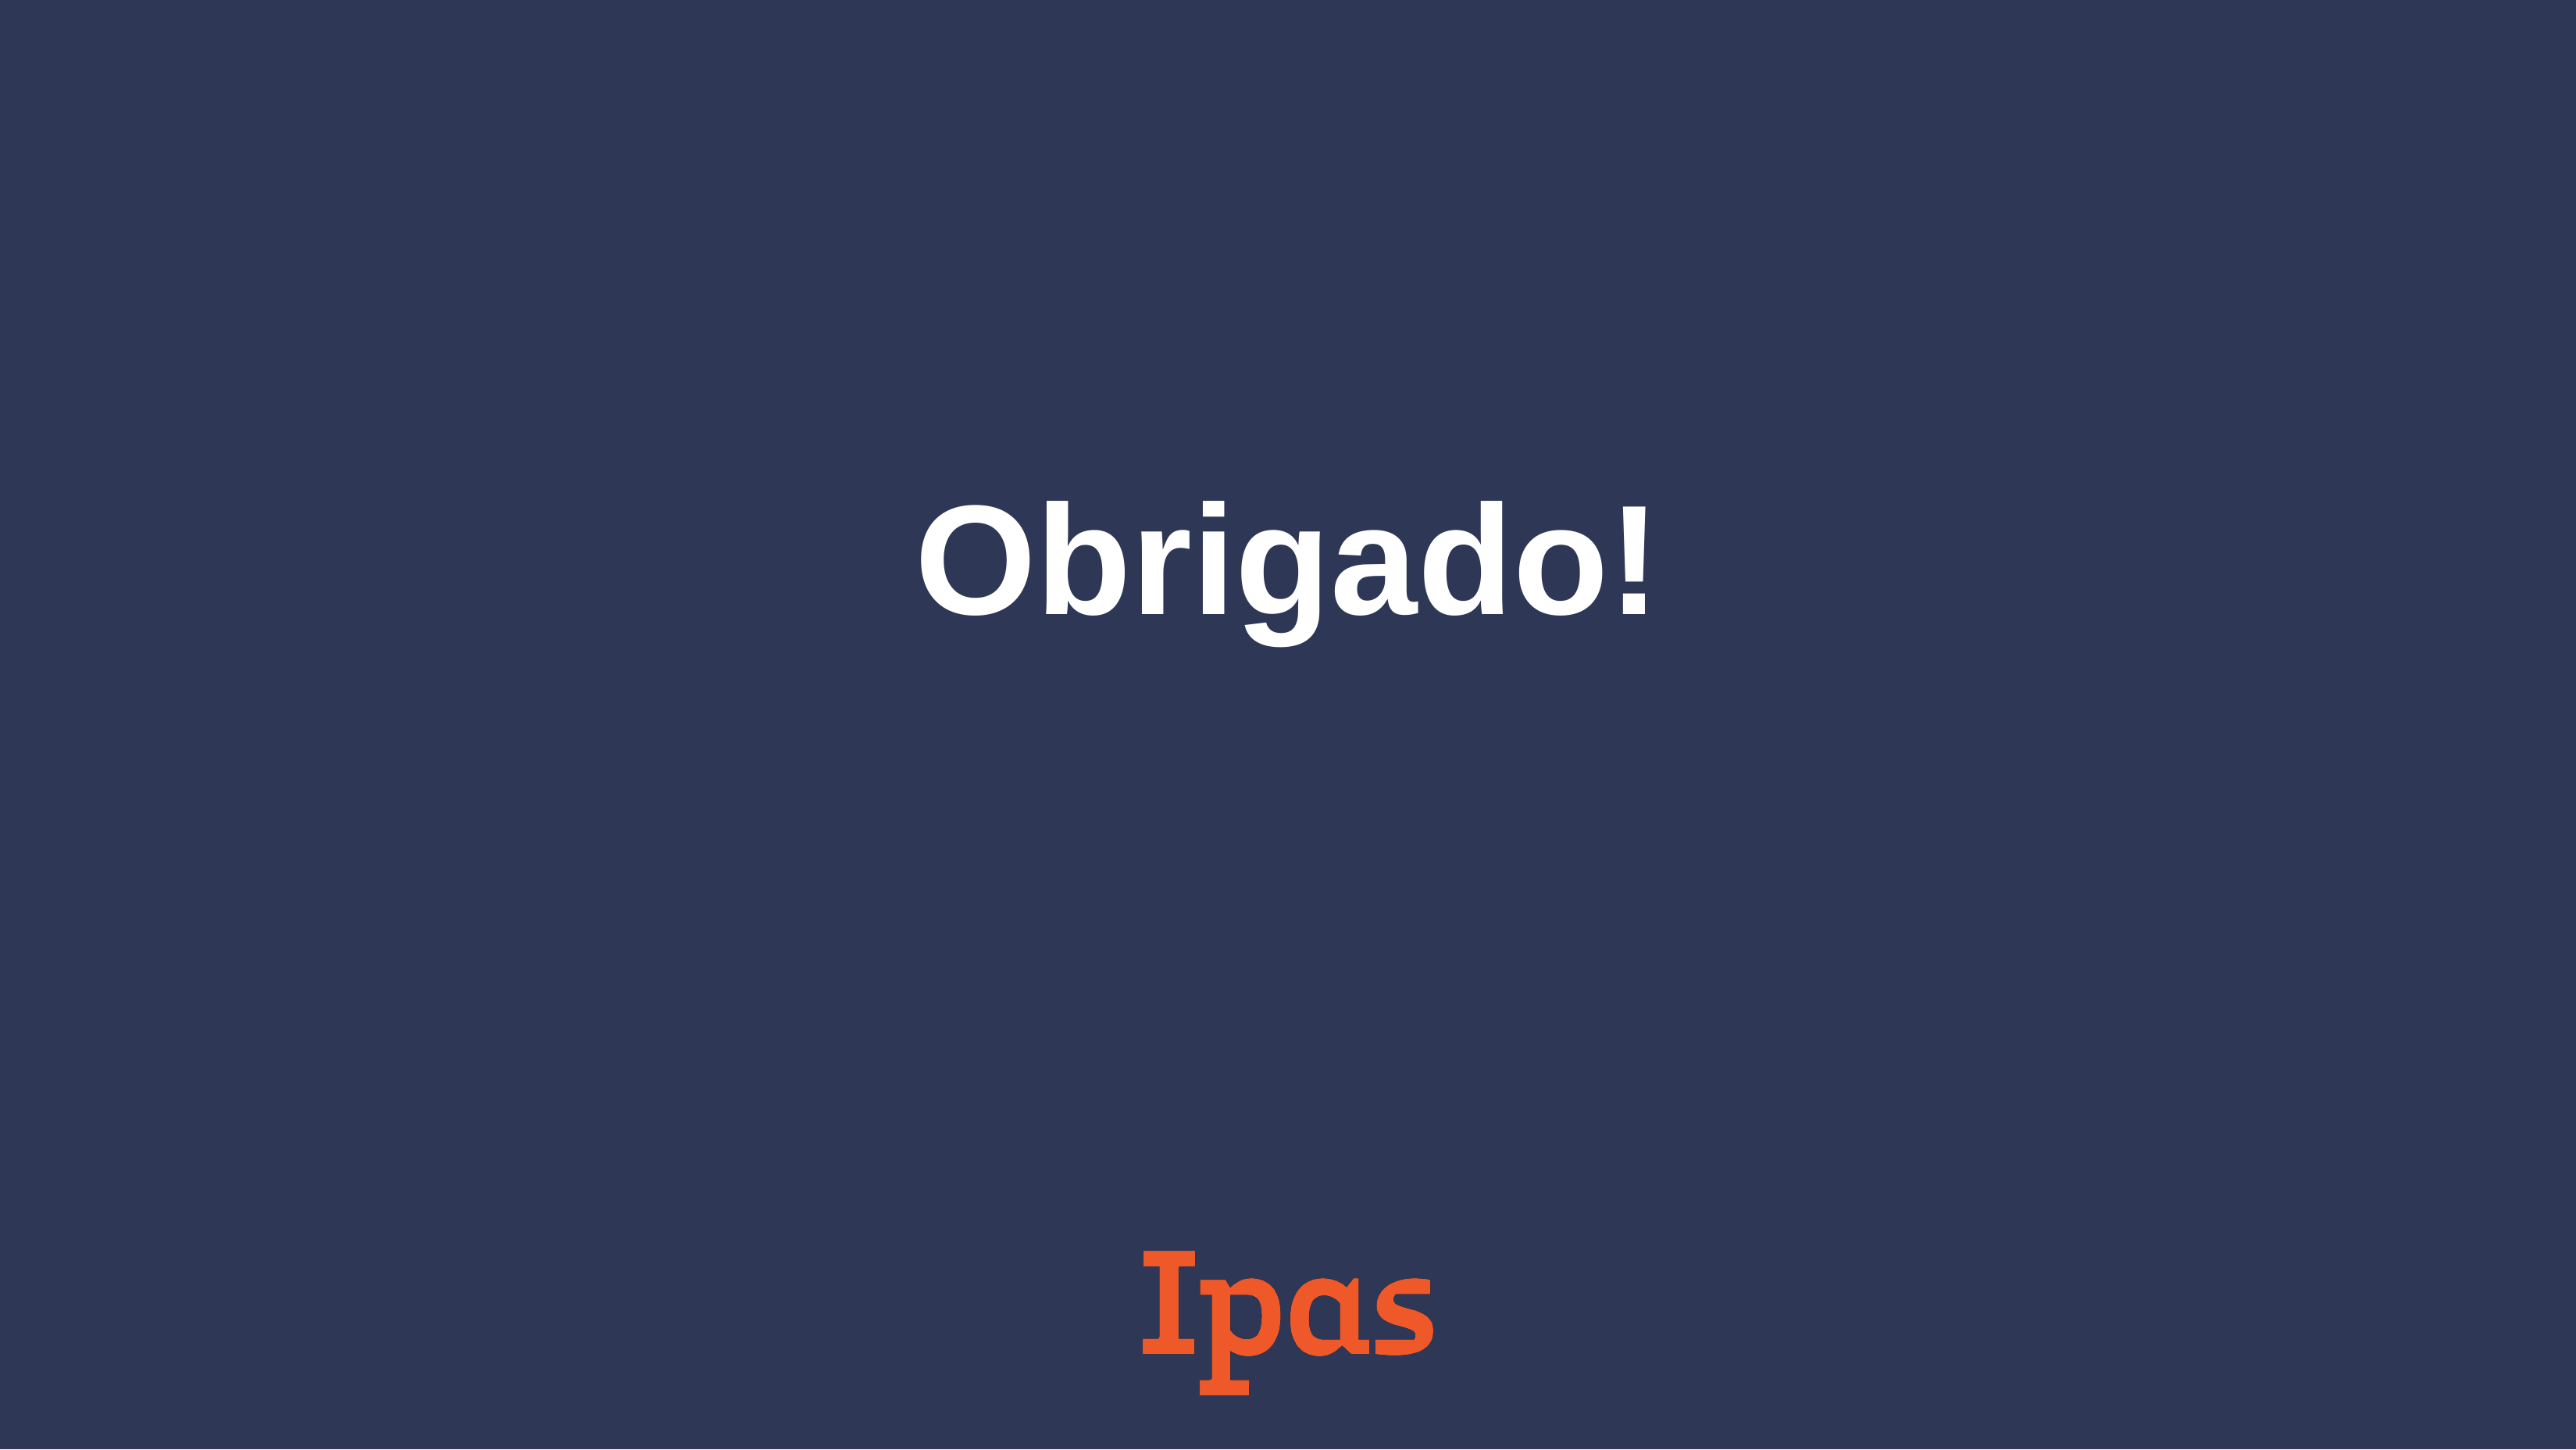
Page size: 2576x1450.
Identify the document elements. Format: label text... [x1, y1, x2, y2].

picture [1143, 1251, 1433, 1395]
list Obrigado! [0, 457, 2576, 647]
